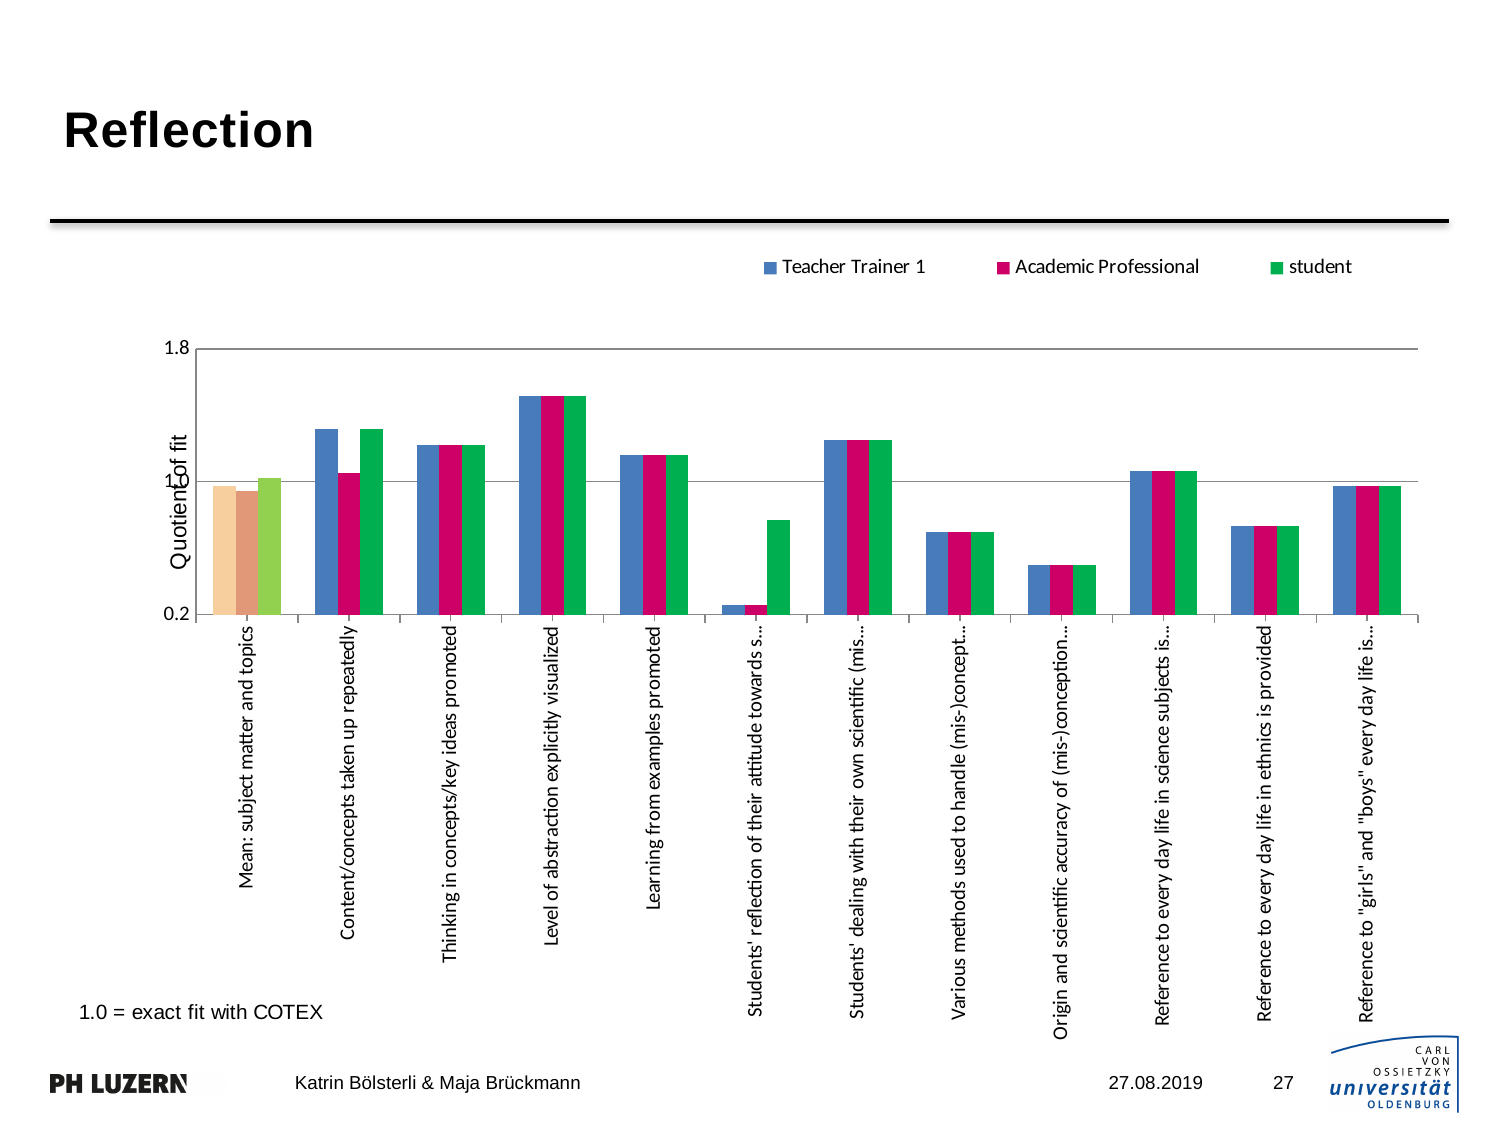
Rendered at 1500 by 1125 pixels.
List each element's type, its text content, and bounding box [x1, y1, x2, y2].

picture [1327, 1033, 1459, 1113]
title Reflection [48, 45, 1451, 210]
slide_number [867, 1063, 1218, 1107]
footer Katrin Bölsterli & Maja Brückmann [280, 1063, 808, 1107]
slide_number 27 [1217, 1063, 1309, 1106]
chart [31, 241, 1420, 1042]
picture [50, 1074, 227, 1095]
